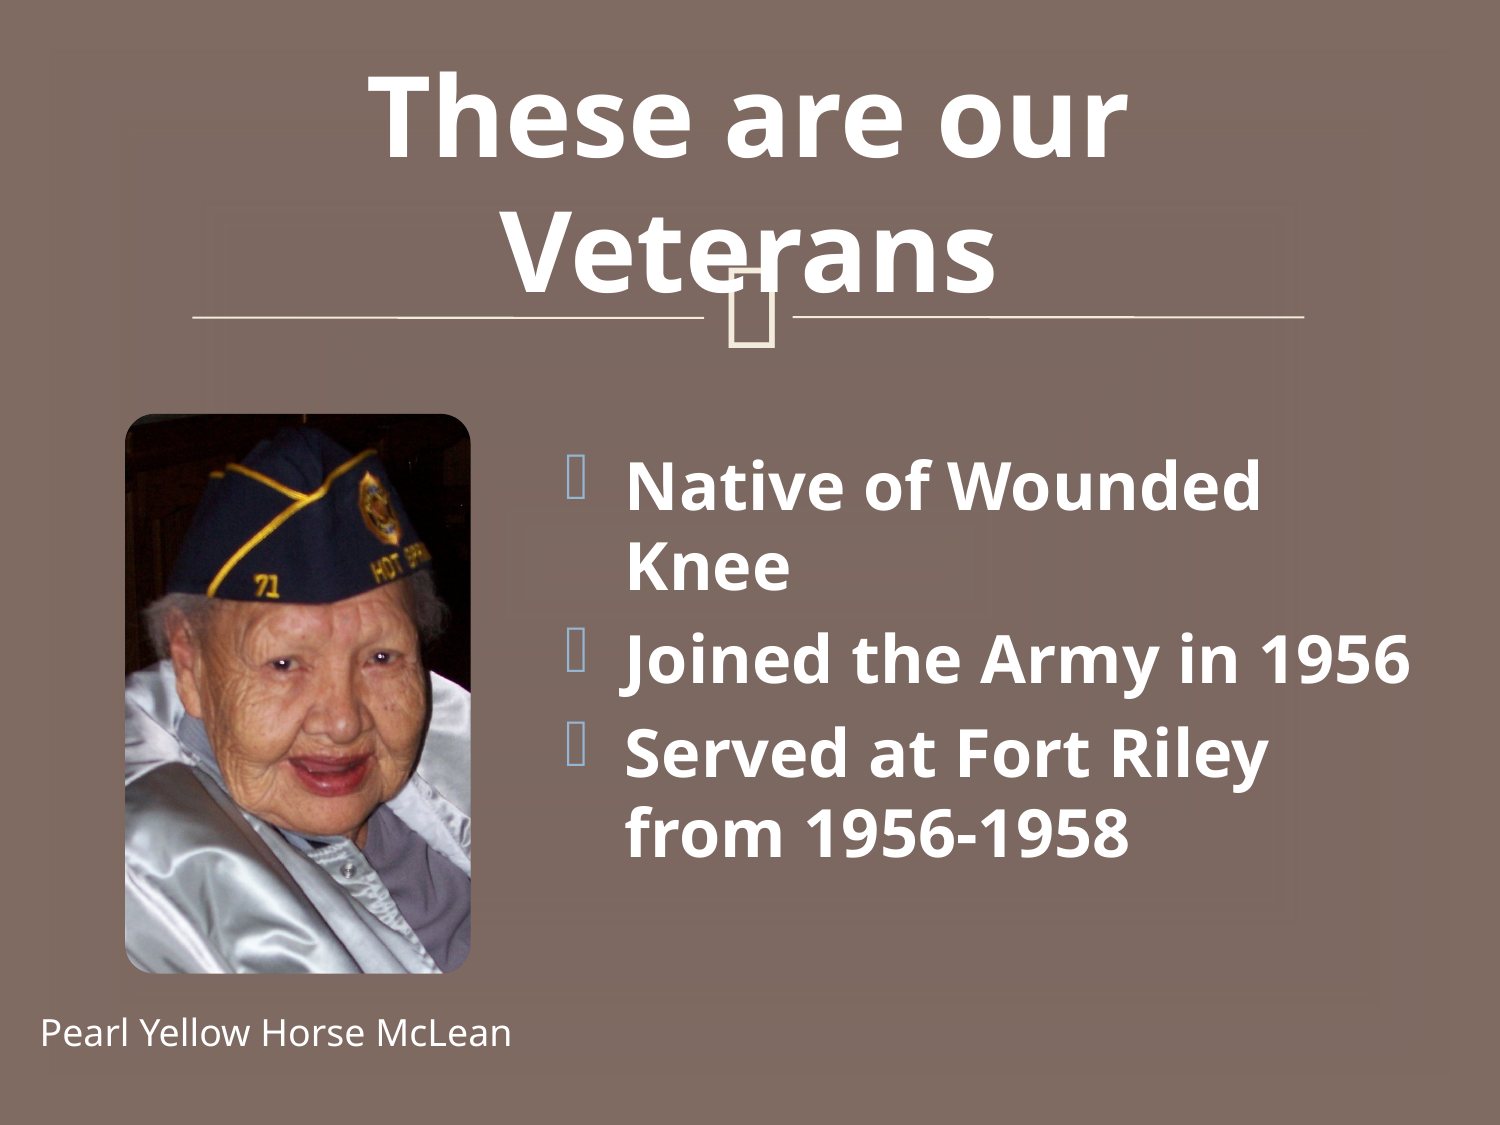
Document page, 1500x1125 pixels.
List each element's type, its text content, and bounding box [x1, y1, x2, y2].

picture [124, 413, 472, 975]
title These are our Veterans [112, 93, 1386, 267]
text_box Pearl Yellow Horse McLean [24, 1001, 613, 1061]
list Native of Wounded Knee Joined the Army in 1956 Served at Fort Riley from 1956-1958 [549, 362, 1438, 1055]
